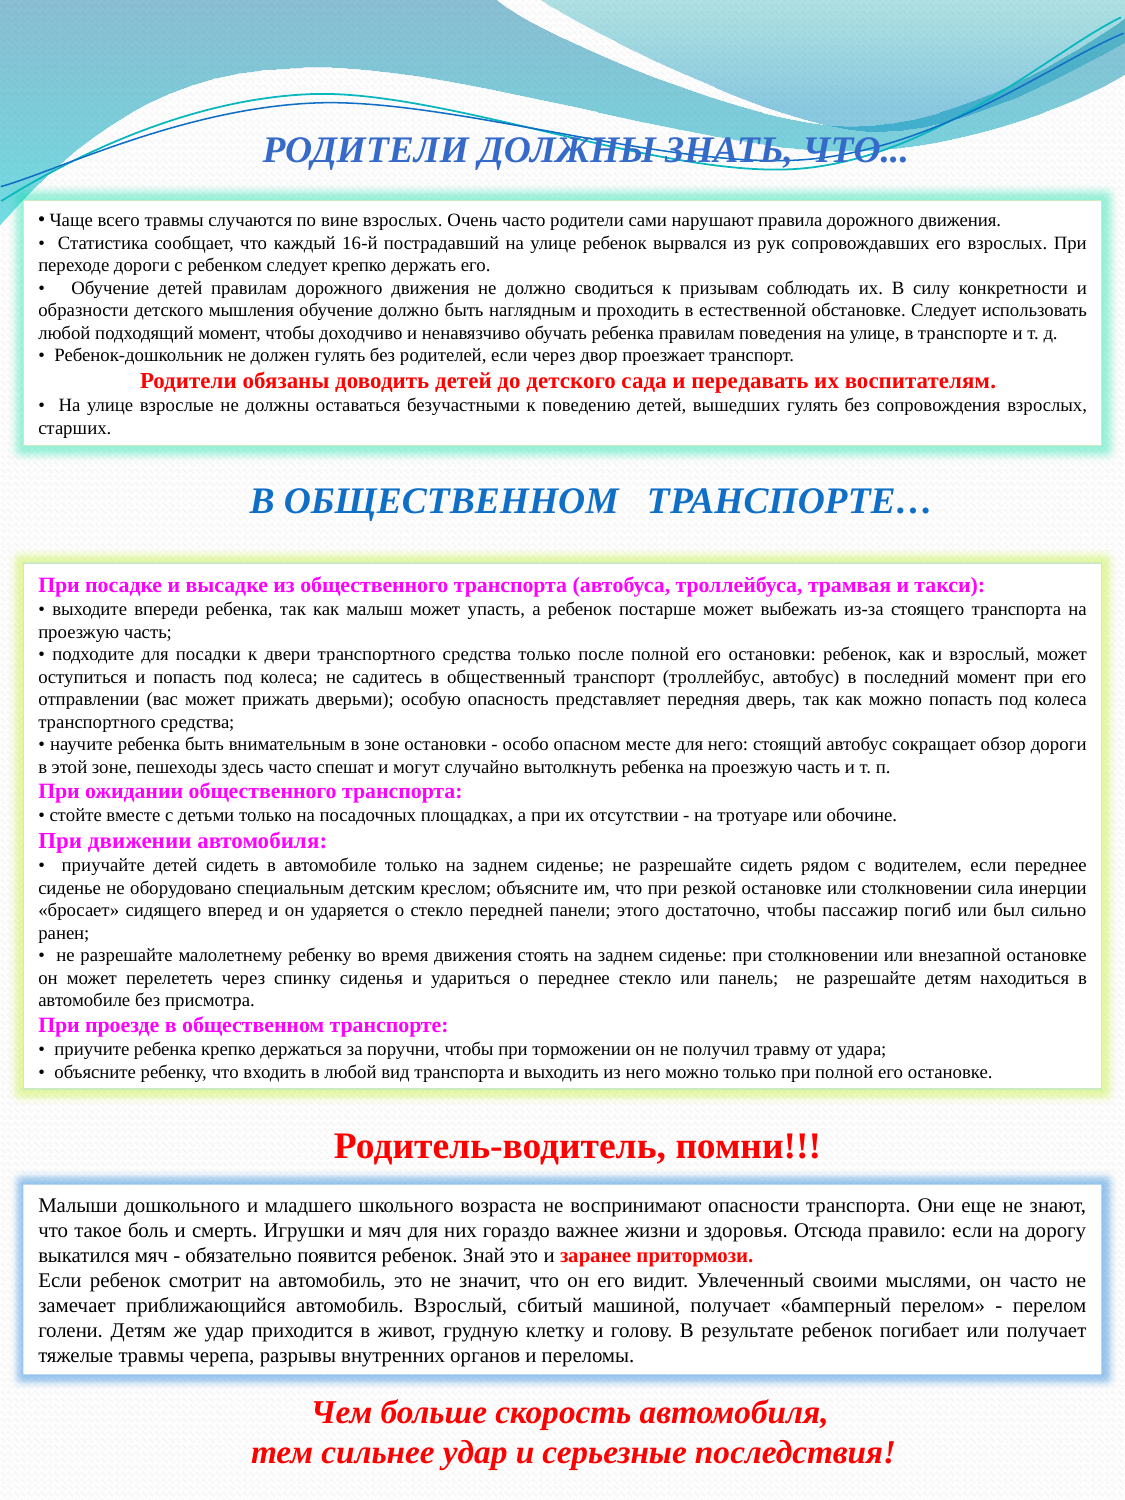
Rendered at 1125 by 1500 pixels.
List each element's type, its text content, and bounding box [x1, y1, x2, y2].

text_box Родитель-водитель, помни!!! [319, 1113, 837, 1173]
text_box Малыши дошкольного и младшего школьного возраста не вос­принимают опасности транспорта. Они еще не знают, что такое боль и смерть. Игрушки и мяч для них гораздо важнее жизни и здо­ровья. Отсюда правило: если на дорогу выкатился мяч - обязатель­но появится ребенок. Знай это и заранее притормози. Если ребенок смотрит на автомобиль, это не значит, что он его видит. Увлеченный своими мыслями, он часто не замечает приближающийся автомобиль. Взрослый, сбитый машиной, по­лучает «бамперный перелом» - перелом голени. Детям же удар приходится в живот, грудную клетку и голову. В результате ребенок погибает или получает тяжелые травмы черепа, разрывы внутрен­них органов и переломы. [23, 1184, 1102, 1375]
text_box Чем больше скорость автомобиля, тем сильнее удар и серьезные последствия! [58, 1382, 1090, 1478]
text_box При посадке и высадке из общественного транспорта (автобуса, троллейбуса, трамвая и такси): • выходите впереди ребенка, так как малыш может упасть, а ребенок постарше может выбежать из-за стоящего транс­порта на проезжую часть; • подходите для посадки к двери транспортного средства толь­ко после полной его остановки: ребенок, как и взрослый, может оступиться и попасть под колеса; не садитесь в общественный транспорт (троллейбус, авто­бус) в последний момент при его отправлении (вас может прижать дверьми); особую опасность представляет перед­няя дверь, так как можно попасть под колеса транспортного средства; • научите ребенка быть внимательным в зоне остановки - осо­бо опасном месте для него: стоящий автобус сокращает об­зор дороги в этой зоне, пешеходы здесь часто спешат и могут случайно вытолкнуть ребенка на проезжую часть и т. п. При ожидании общественного транспорта: • стойте вместе с детьми только на посадочных площадках, а при их отсутствии - на тротуаре или обочине. При движении автомобиля: • приучайте детей сидеть в автомобиле только на заднем сиде­нье; не разрешайте сидеть рядом с водителем, если переднее сиденье не оборудовано специальным детским креслом; объ­ясните им, что при резкой остановке или столкновении сила инерции «бросает» сидящего вперед и он ударяется о стекло передней панели; этого достаточно, чтобы пассажир погиб или был сильно ранен; • не разрешайте малолетнему ребенку во время движения стоять на заднем сиденье: при столкновении или внезап­ной остановке он может перелететь через спинку сиденья и удариться о переднее стекло или панель; не разрешайте детям находиться в автомобиле без присмотра. При проезде в общественном транспорте: • приучите ребенка крепко держаться за поручни, чтобы при торможении он не получил травму от удара; • объясните ребенку, что входить в любой вид транспорта и вы­ходить из него можно только при полной его остановке. [23, 563, 1102, 1090]
text_box В общественном транспорте… [93, 468, 1090, 529]
text_box Чаще всего травмы случаются по вине взрослых. Очень часто родители сами нарушают правила дорожного движения. • Статистика сообщает, что каждый 16-й пострадавший на улице ребенок вырвался из рук сопровождавших его взрослых. При переходе дороги с ребенком следует крепко держать его. • Обучение детей правилам дорожного движения не должно сводиться к призывам соблюдать их. В силу конкретности и образности детского мышления обучение должно быть наглядным и проходить в естественной обстановке. Следует использовать любой подходящий момент, чтобы доходчиво и ненавязчиво обучать ребенка правилам поведения на ули­це, в транспорте и т. д. • Ребенок-дошкольник не должен гулять без родителей, если через двор проезжает транспорт. Родители обязаны доводить детей до детского сада и пере­давать их воспитателям. • На улице взрослые не должны оставаться безучастными к поведению детей, вышедших гулять без сопровождения взрослых, старших. [23, 200, 1102, 446]
text_box Родители должны знать, что... [199, 117, 973, 177]
